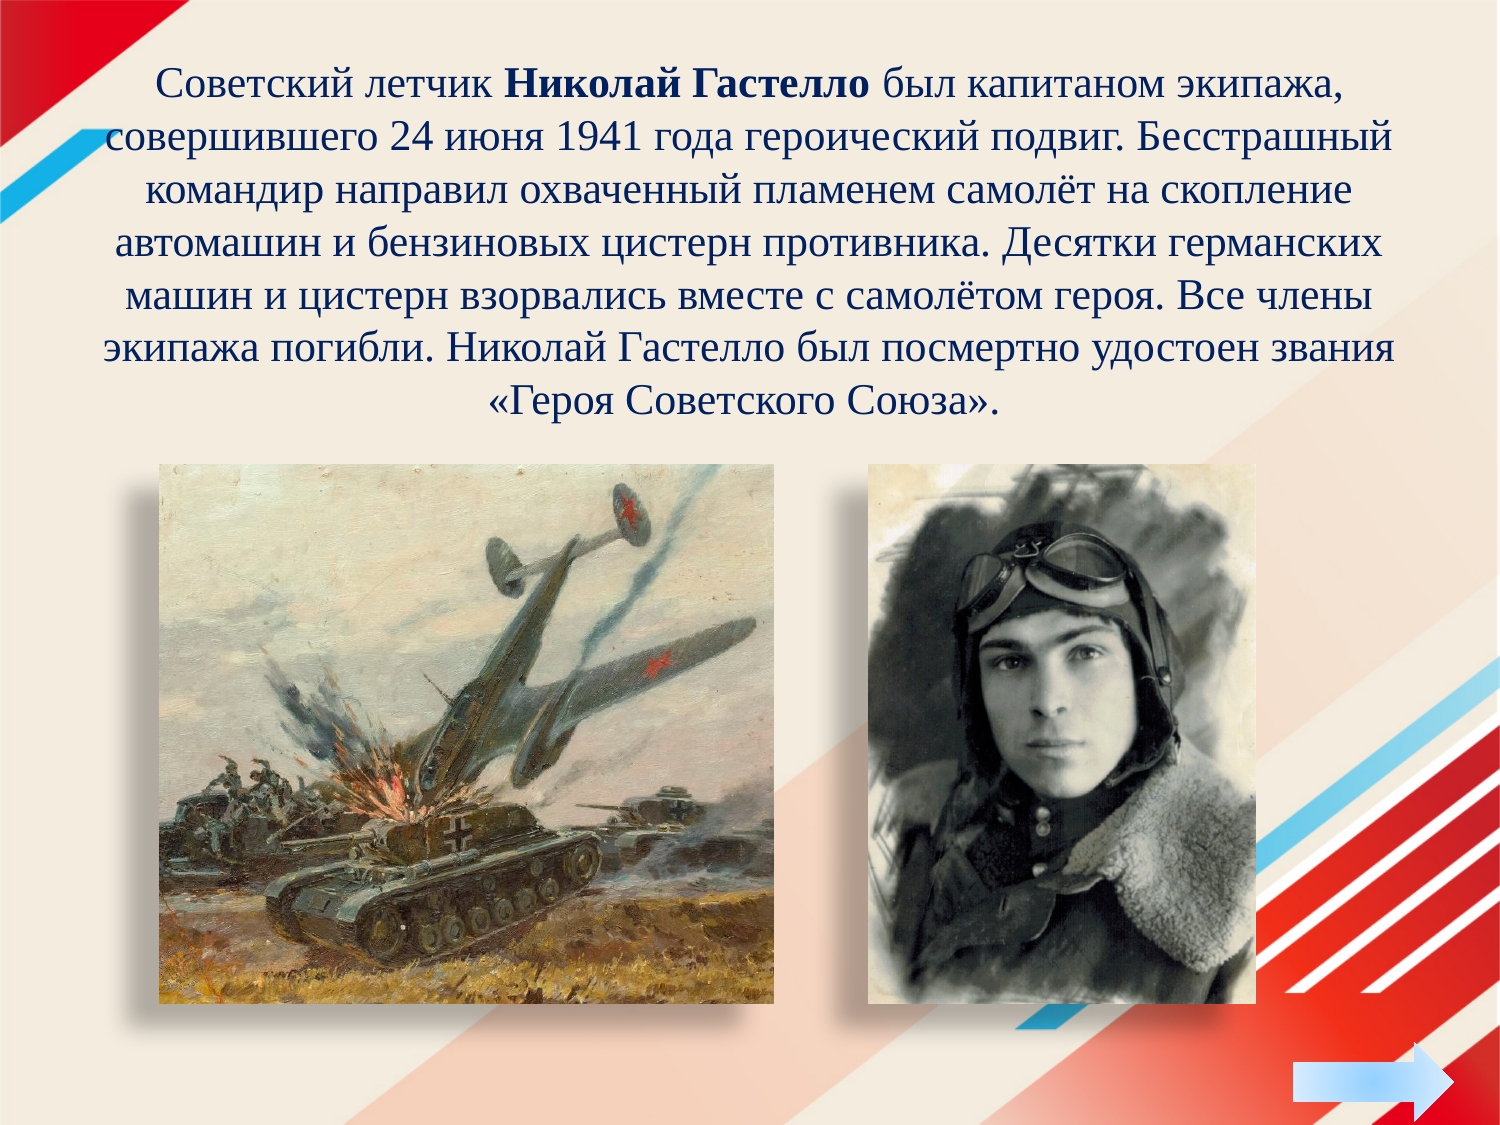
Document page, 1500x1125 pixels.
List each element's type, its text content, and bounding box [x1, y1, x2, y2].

title [75, 38, 1425, 45]
picture [0, 0, 1500, 1125]
text_box Советский летчик Николай Гастелло был капитаном экипажа, совершившего 24 июня 1941 года героический подвиг. Бесстрашный командир направил охваченный пламенем самолёт на скопление автомашин и бензиновых цистерн противника. Десятки германских машин и цистерн взорвались вместе с самолётом героя. Все члены экипажа погибли. Николай Гастелло был посмертно удостоен звания «Героя Советского Союза». [74, 45, 1425, 433]
